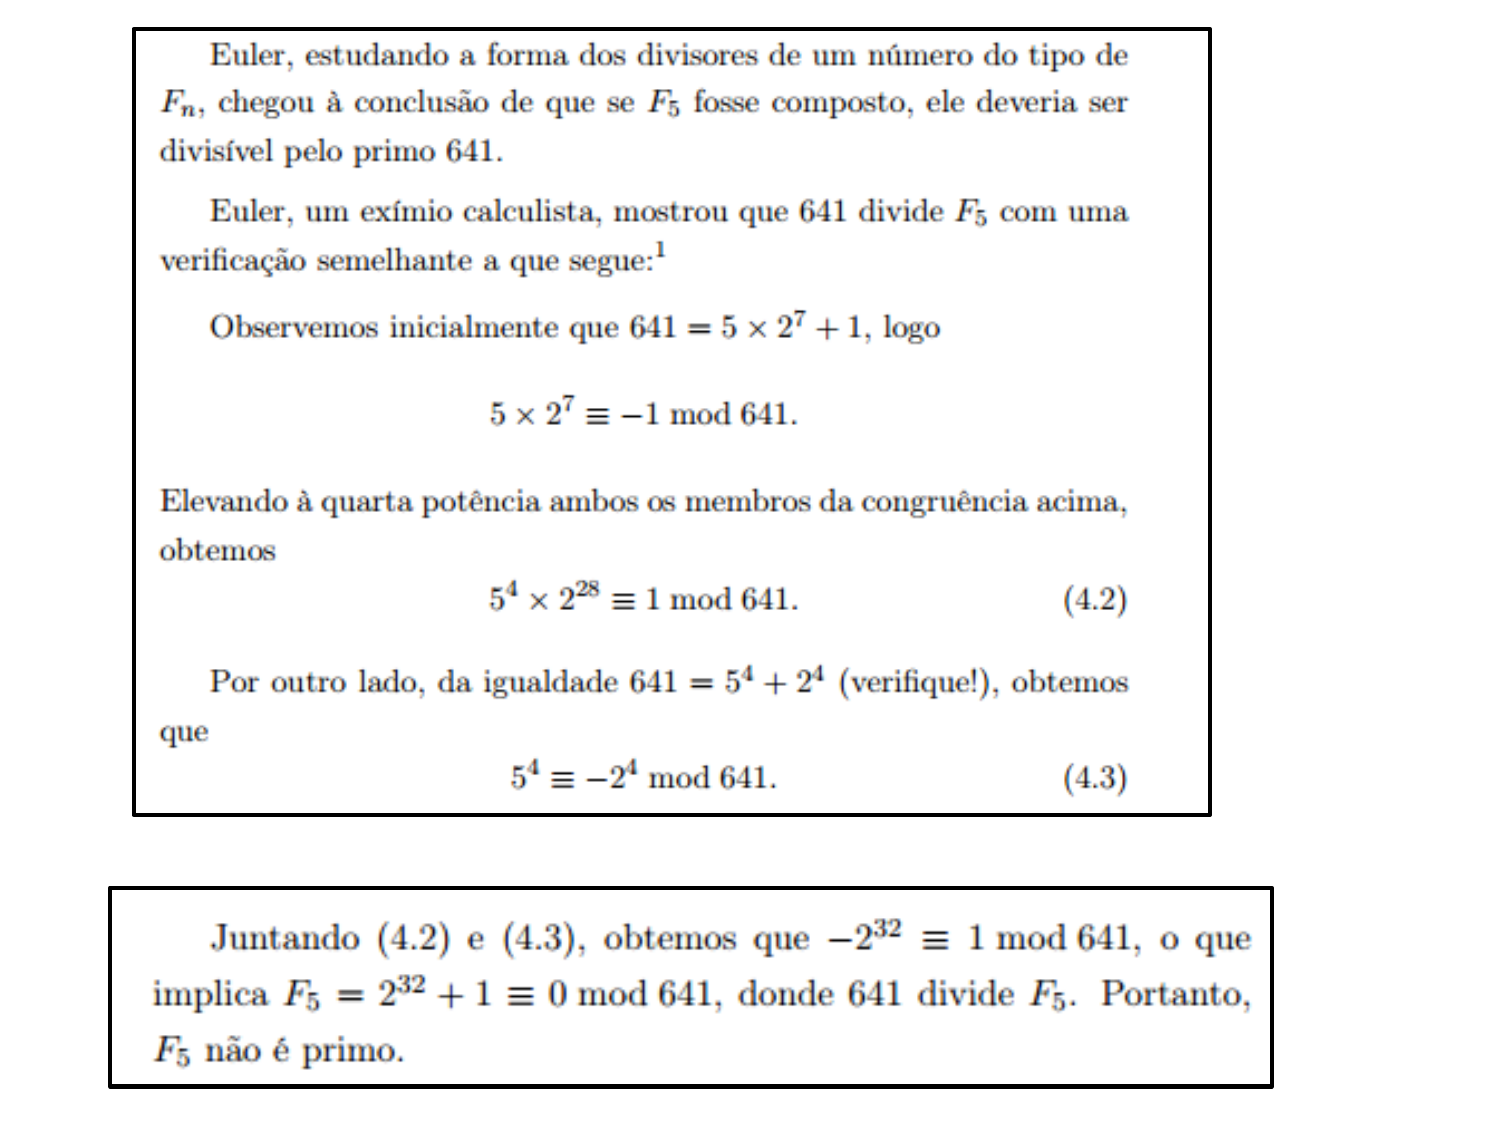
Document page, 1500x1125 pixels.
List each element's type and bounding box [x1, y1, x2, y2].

picture [135, 30, 1208, 814]
picture [111, 889, 1270, 1085]
